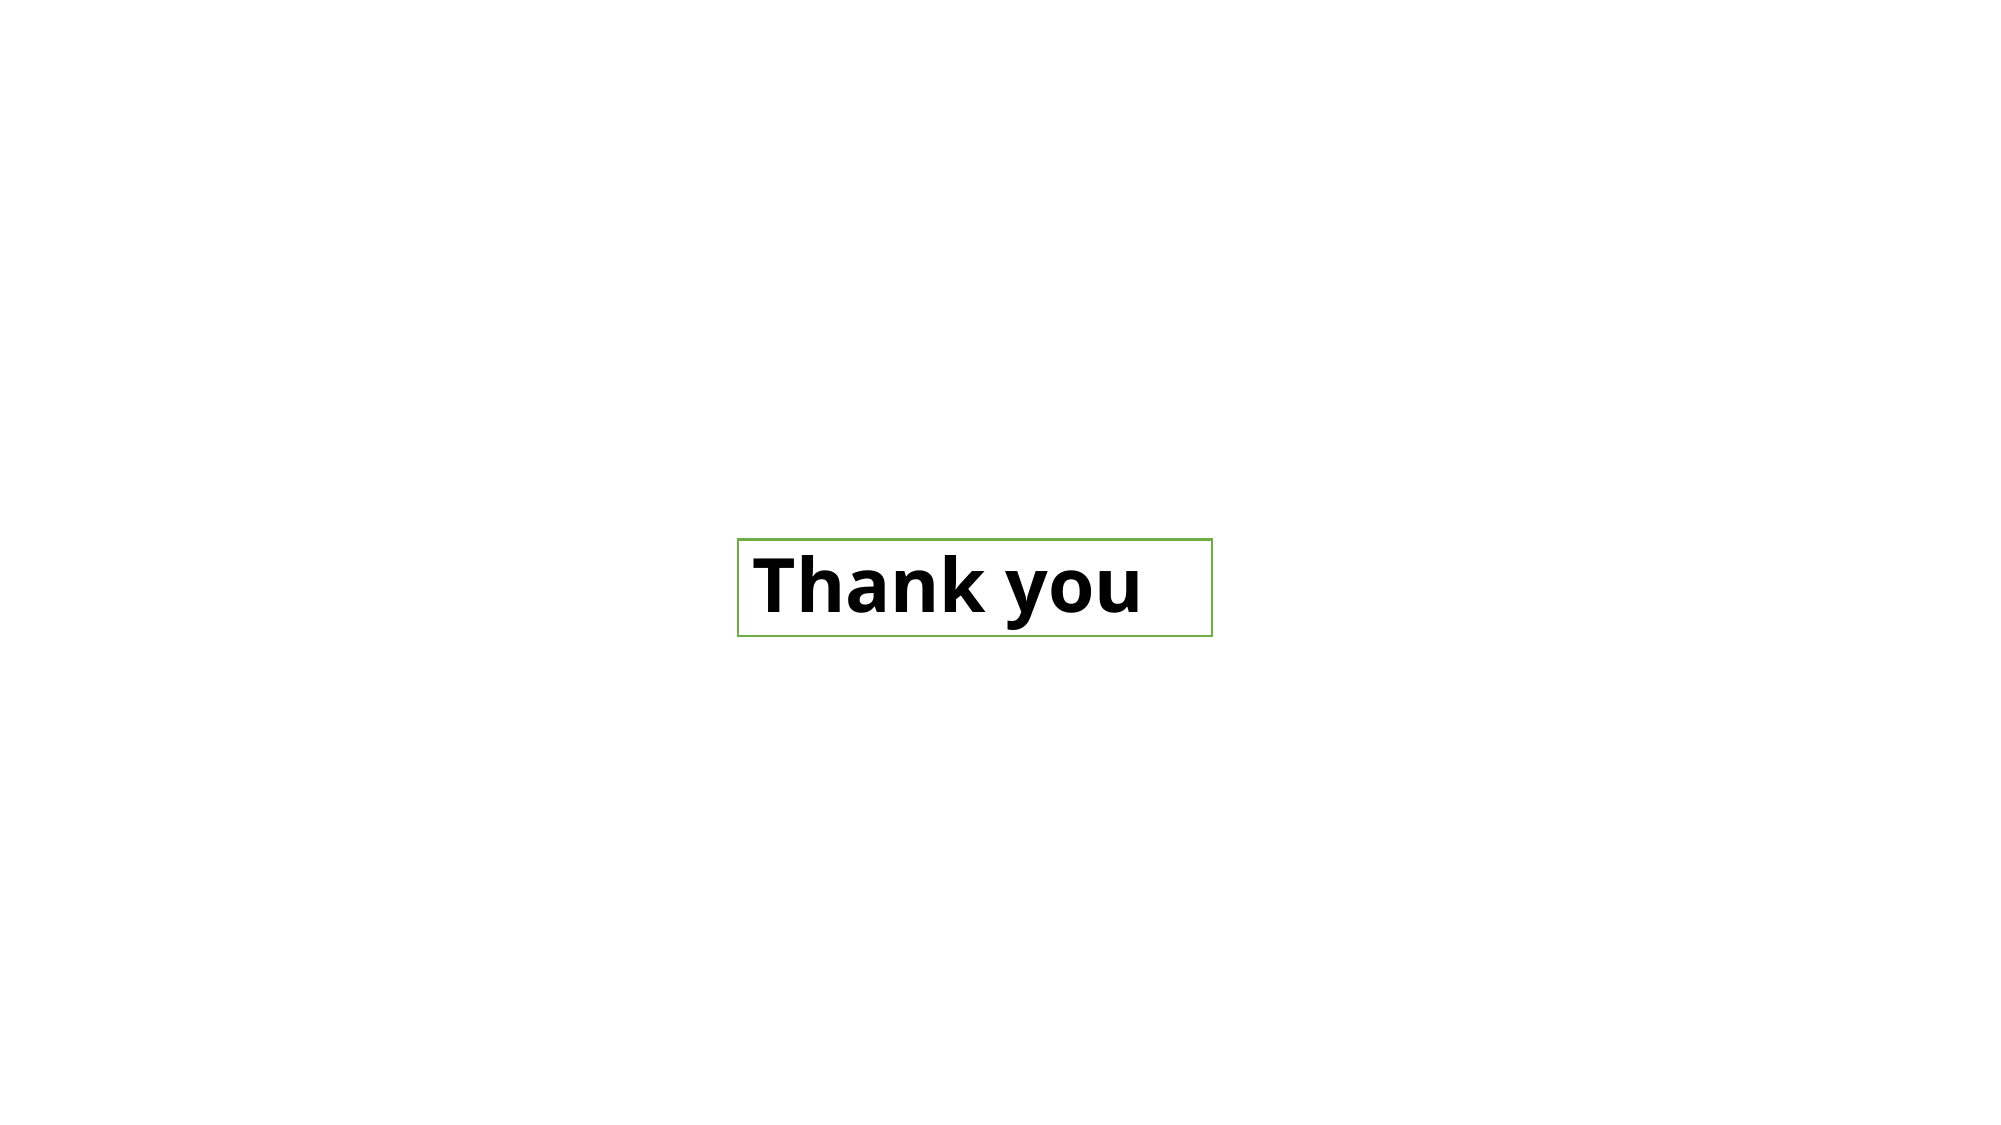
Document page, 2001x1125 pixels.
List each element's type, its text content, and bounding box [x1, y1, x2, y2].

text_box Thank you [737, 538, 1213, 637]
